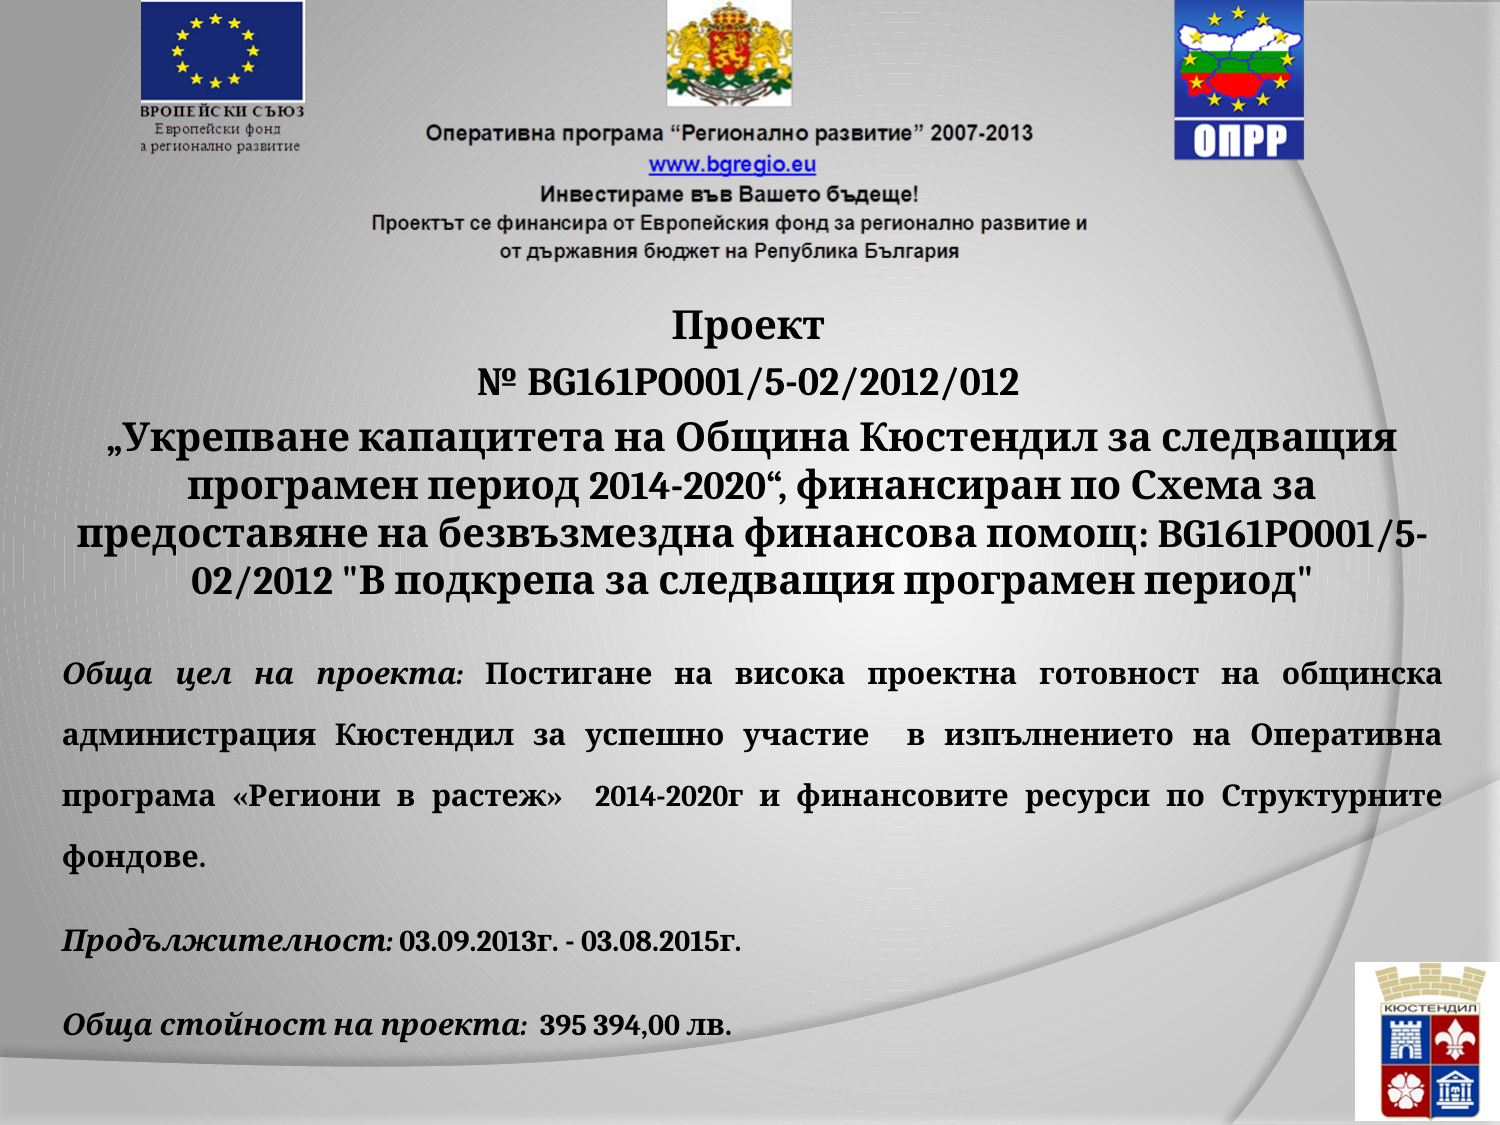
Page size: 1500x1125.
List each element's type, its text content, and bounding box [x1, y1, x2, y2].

picture [141, 0, 1359, 293]
picture [1355, 962, 1500, 1121]
list Проект № BG161PO001/5-02/2012/012 „Укрепване капацитета на Община Кюстендил за следващия програмен период 2014-2020“, финансиран по Схема за предоставяне на безвъзмездна финансова помощ: BG161PO001/5-02/2012 "В подкрепа за следващия програмен период" Обща цел на проекта: Постигане на висока проектна готовност на общинска администрация Кюстендил за успешно участие в изпълнението на Оперативна програма «Региони в растеж» 2014-2020г и финансовите ресурси по Структурните фондове. Продължителност: 03.09.2013г. - 03.08.2015г. Обща стойност на проекта: 395 394,00 лв. [41, 291, 1459, 1094]
